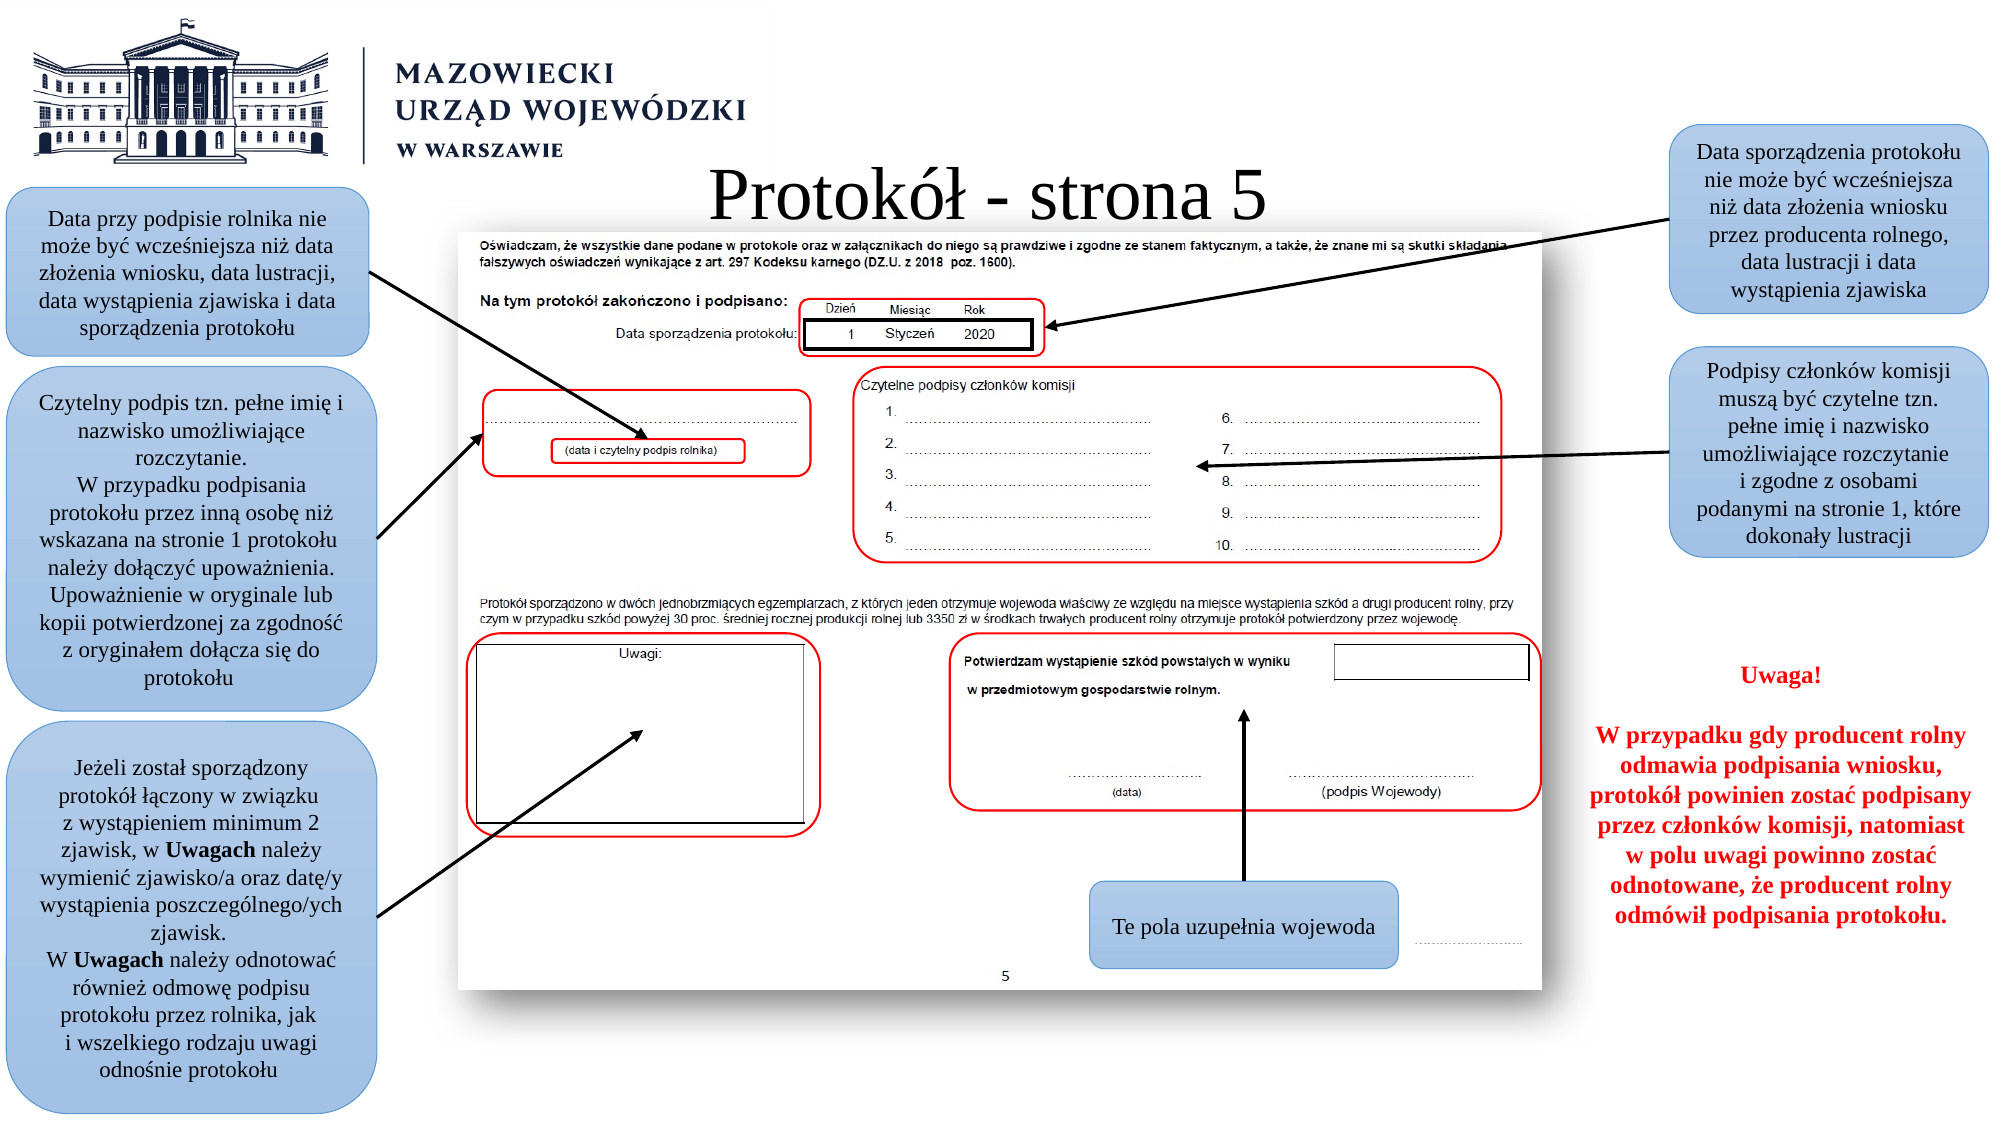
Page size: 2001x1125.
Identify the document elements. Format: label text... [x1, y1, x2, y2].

text_box Data sporządzenia protokołu nie może być wcześniejsza niż data złożenia wniosku przez producenta rolnego, data lustracji i data wystąpienia zjawiska [1670, 153, 1990, 315]
text_box Czytelny podpis tzn. pełne imię i nazwisko umożliwiające rozczytanie. W przypadku podpisania protokołu przez inną osobę niż wskazana na stronie 1 protokołu należy dołączyć upoważnienia. Upoważnienie w oryginale lub kopii potwierdzonej za zgodność z oryginałem dołącza się do protokołu [5, 365, 378, 712]
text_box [369, 271, 649, 440]
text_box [1195, 451, 1670, 467]
text_box Jeżeli został sporządzony protokół łączony w związku z wystąpieniem minimum 2 zjawisk, w Uwagach należy wymienić zjawisko/a oraz datę/y wystąpienia poszczególnego/ych zjawisk. W Uwagach należy odnotować również odmowę podpisu protokołu przez rolnika, jak i wszelkiego rodzaju uwagi odnośnie protokołu [5, 720, 378, 1115]
text_box Podpisy członków komisji muszą być czytelne tzn. pełne imię i nazwisko umożliwiające rozczytanie i zgodne z osobami podanymi na stronie 1, które dokonały lustracji [1668, 346, 1990, 558]
text_box Data przy podpisie rolnika nie może być wcześniejsza niż data złożenia wniosku, data lustracji, data wystąpienia zjawiska i data sporządzenia protokołu [5, 242, 370, 357]
picture [458, 232, 1542, 990]
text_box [1044, 219, 1670, 328]
text_box Protokół - strona 5 [0, 136, 1989, 242]
picture [0, 2, 771, 208]
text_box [376, 433, 484, 539]
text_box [376, 730, 644, 918]
text_box Data sporządzenia protokołu nie może być wcześniejsza niż data złożenia wniosku przez producenta rolnego, data lustracji i data wystąpienia zjawiska [1675, 124, 1982, 136]
text_box Uwaga! W przypadku gdy producent rolny odmawia podpisania wniosku, protokół powinien zostać podpisany przez członków komisji, natomiast w polu uwagi powinno zostać odnotowane, że producent rolny odmówił podpisania protokołu. [1590, 651, 1989, 936]
